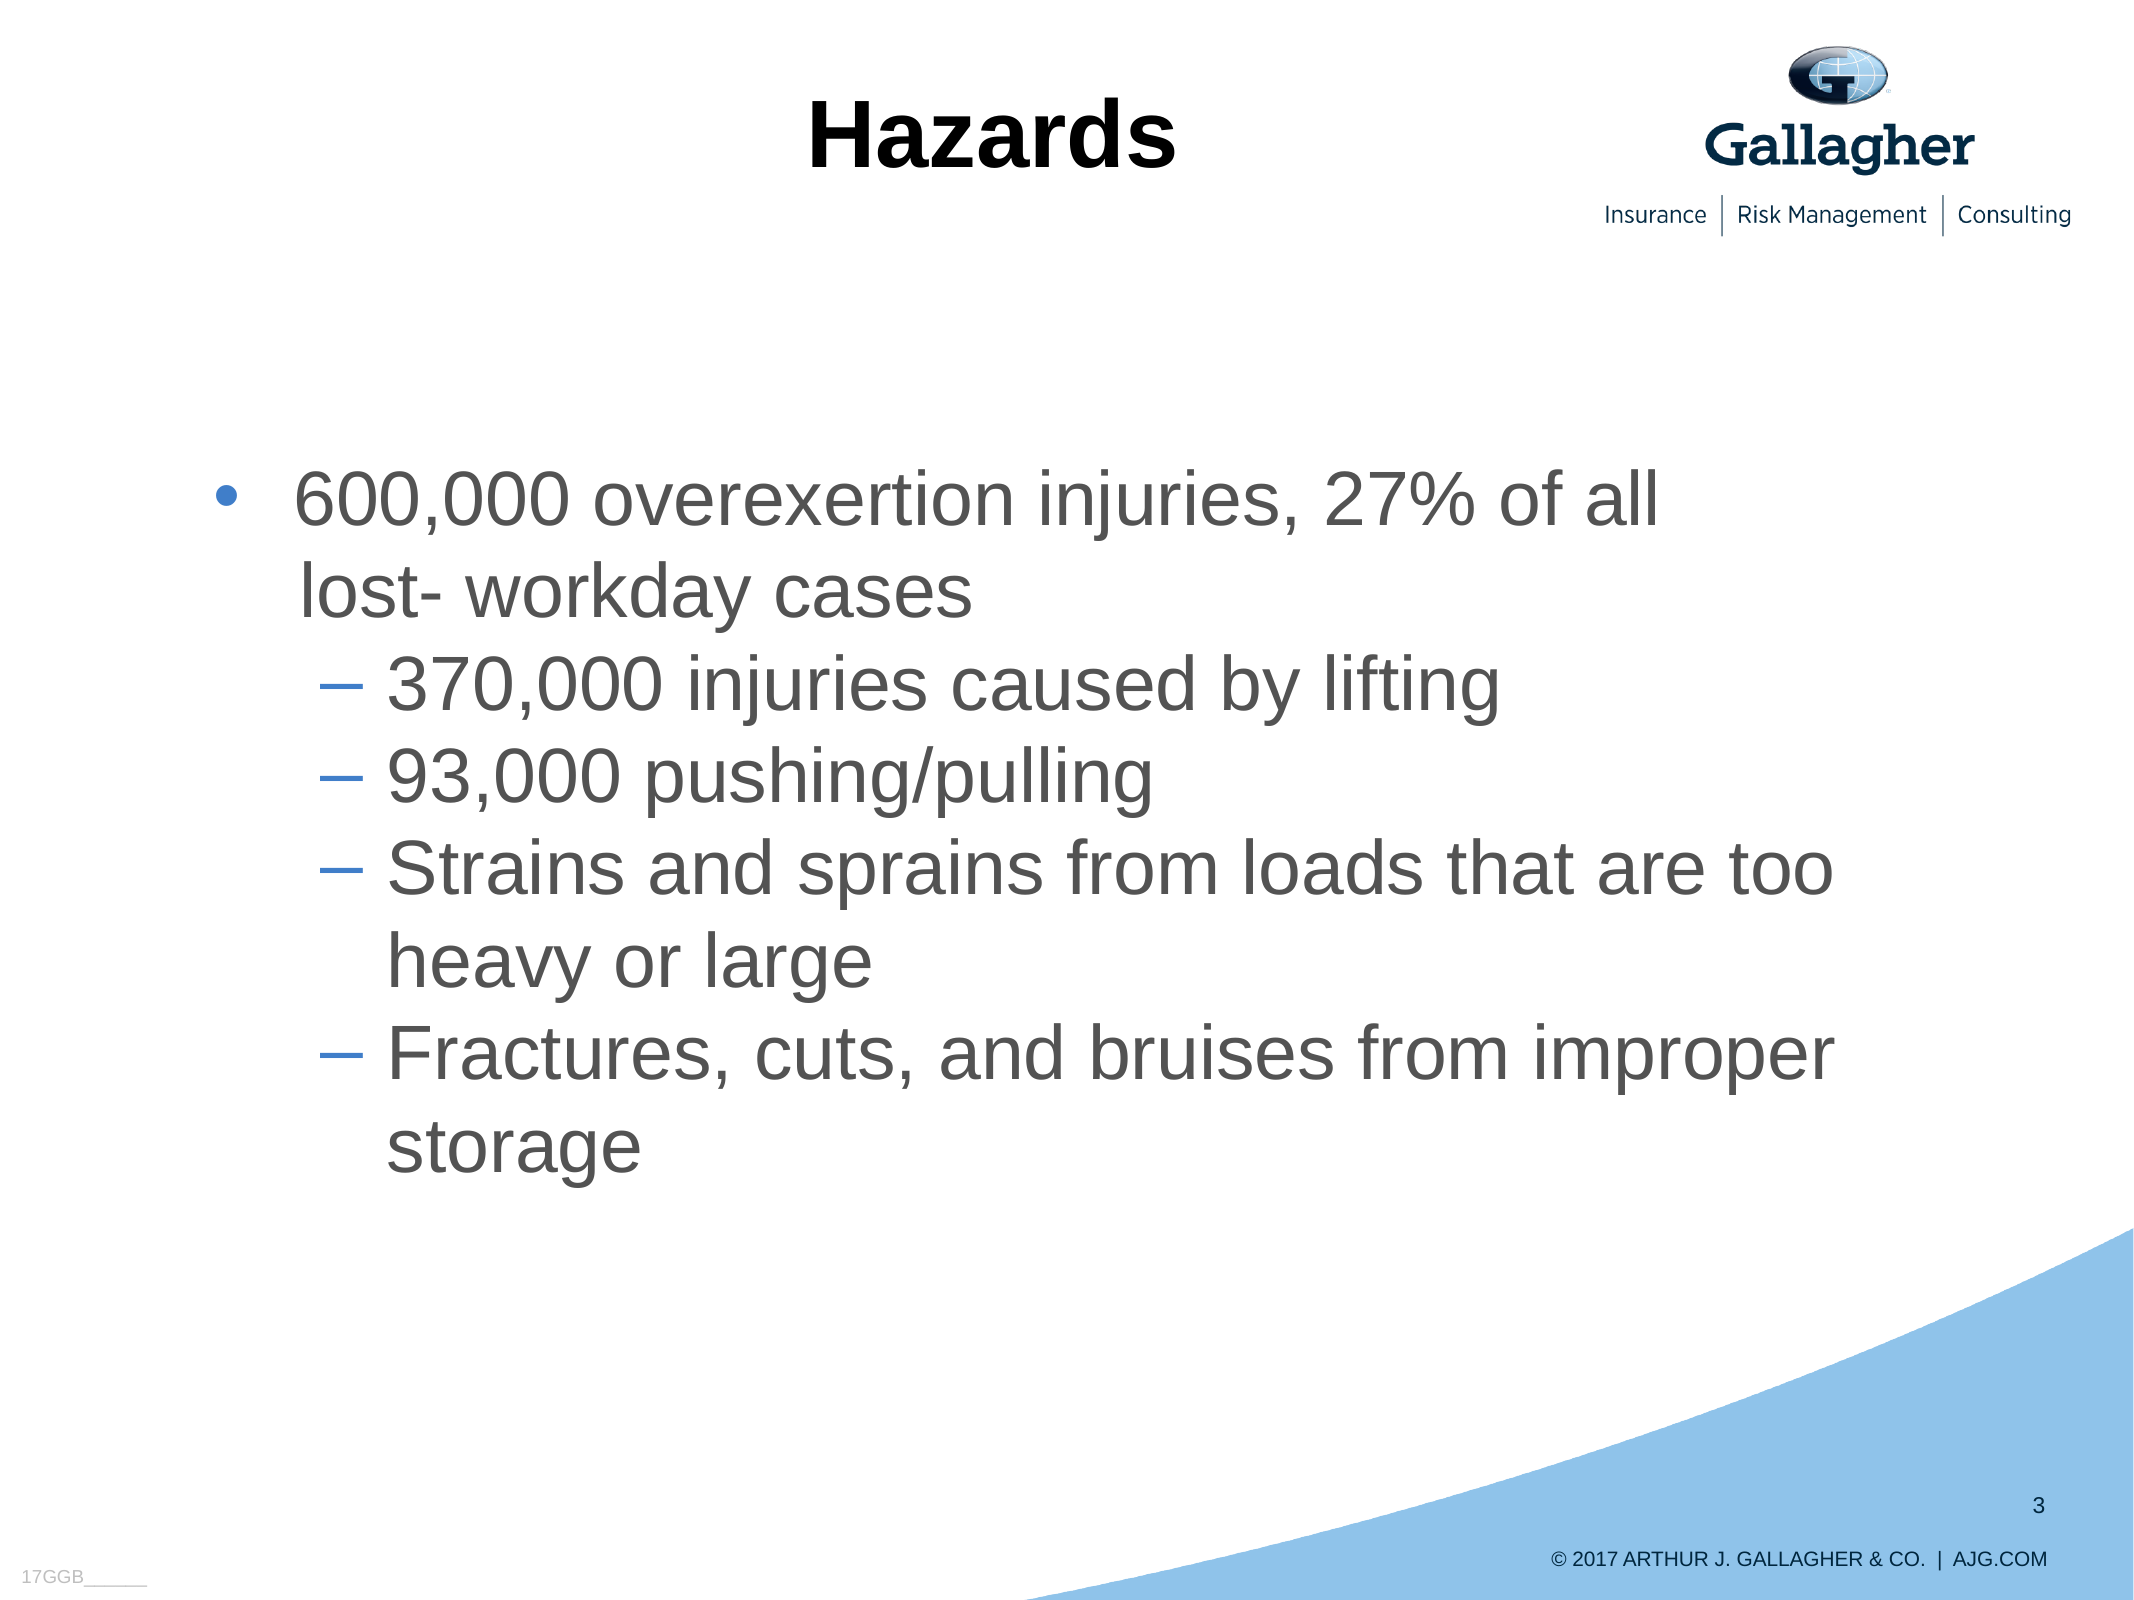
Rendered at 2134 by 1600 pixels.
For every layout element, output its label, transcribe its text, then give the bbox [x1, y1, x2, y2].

picture [1565, 3, 2111, 264]
picture [426, 1227, 2134, 1600]
title Hazards [784, 70, 1242, 198]
list 600,000 overexertion injuries, 27% of all lost- workday cases 370,000 injuries caused by lifting 93,000 pushing/pulling Strains and sprains from loads that are too heavy or large Fractures, cuts, and bruises from improper storage [192, 437, 1899, 1420]
